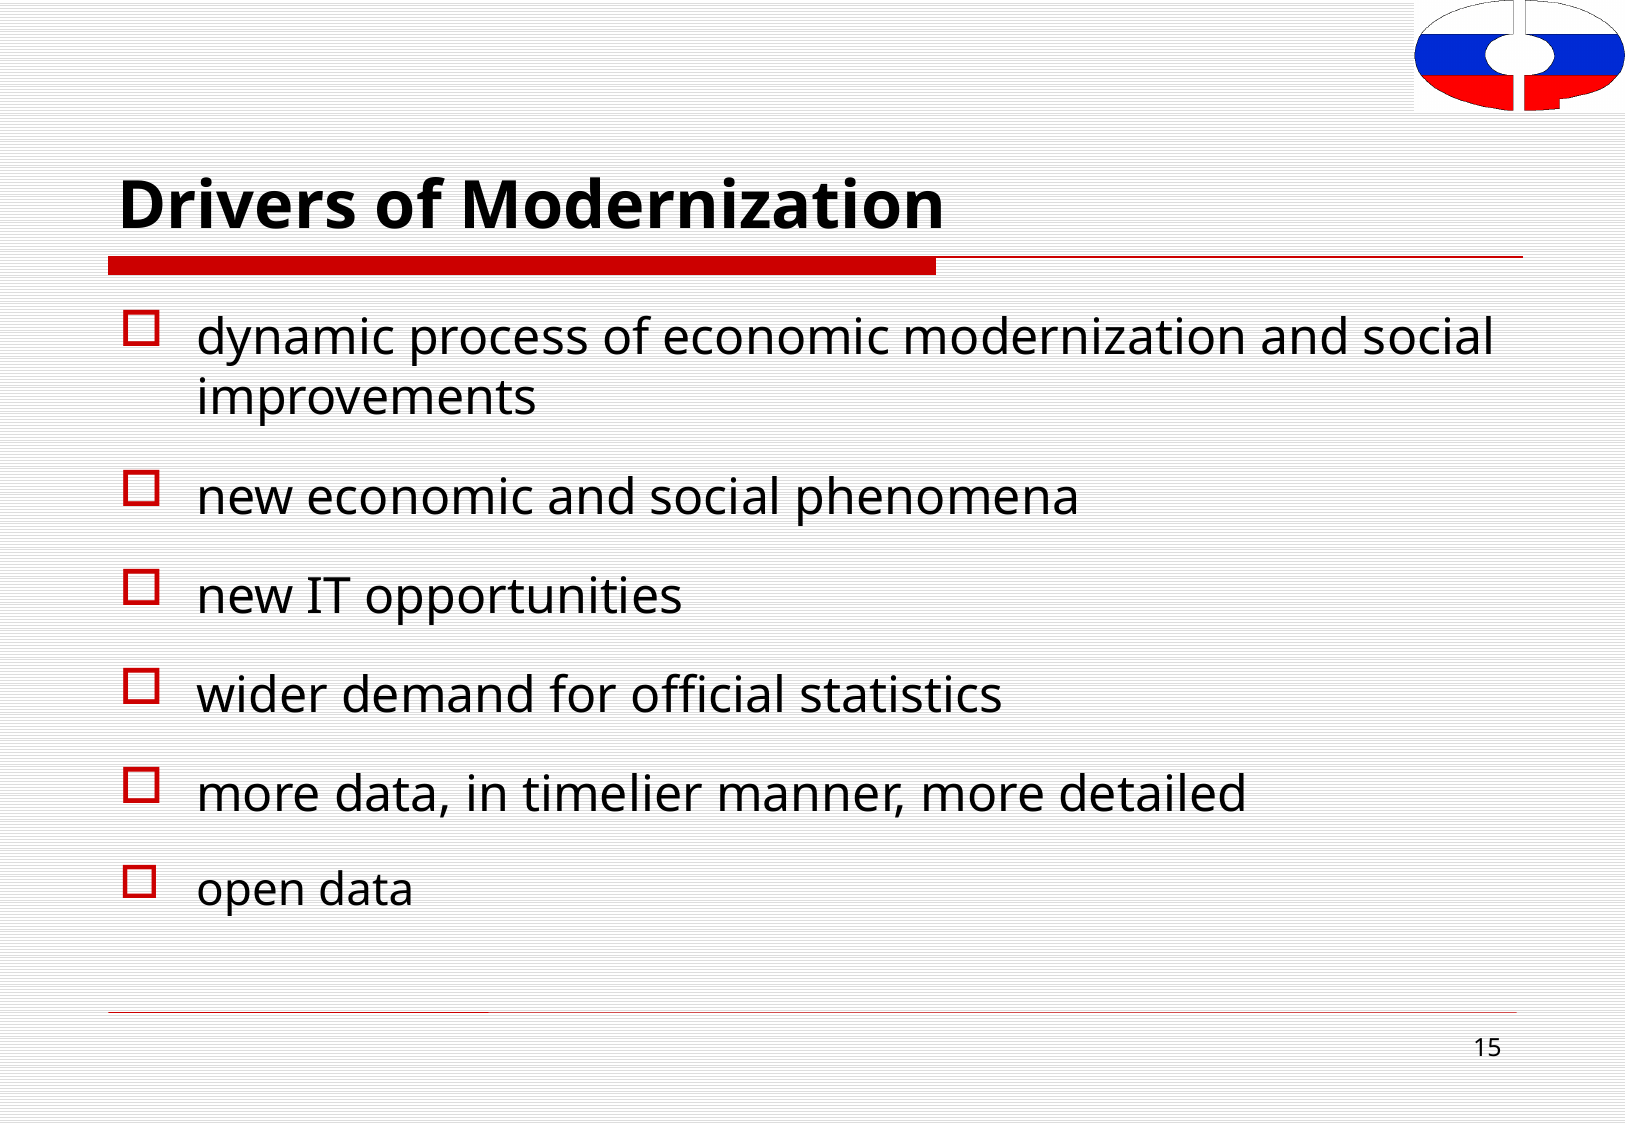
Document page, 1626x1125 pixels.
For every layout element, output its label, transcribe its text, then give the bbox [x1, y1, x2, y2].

list dynamic process of economic modernization and social improvements new economic and social phenomena new IT opportunities wider demand for official statistics more data, in timelier manner, more detailed open data [103, 237, 1625, 1003]
slide_number 15 [1164, 1024, 1517, 1103]
title Drivers of Modernization [101, 49, 1525, 250]
picture [1414, 0, 1625, 112]
